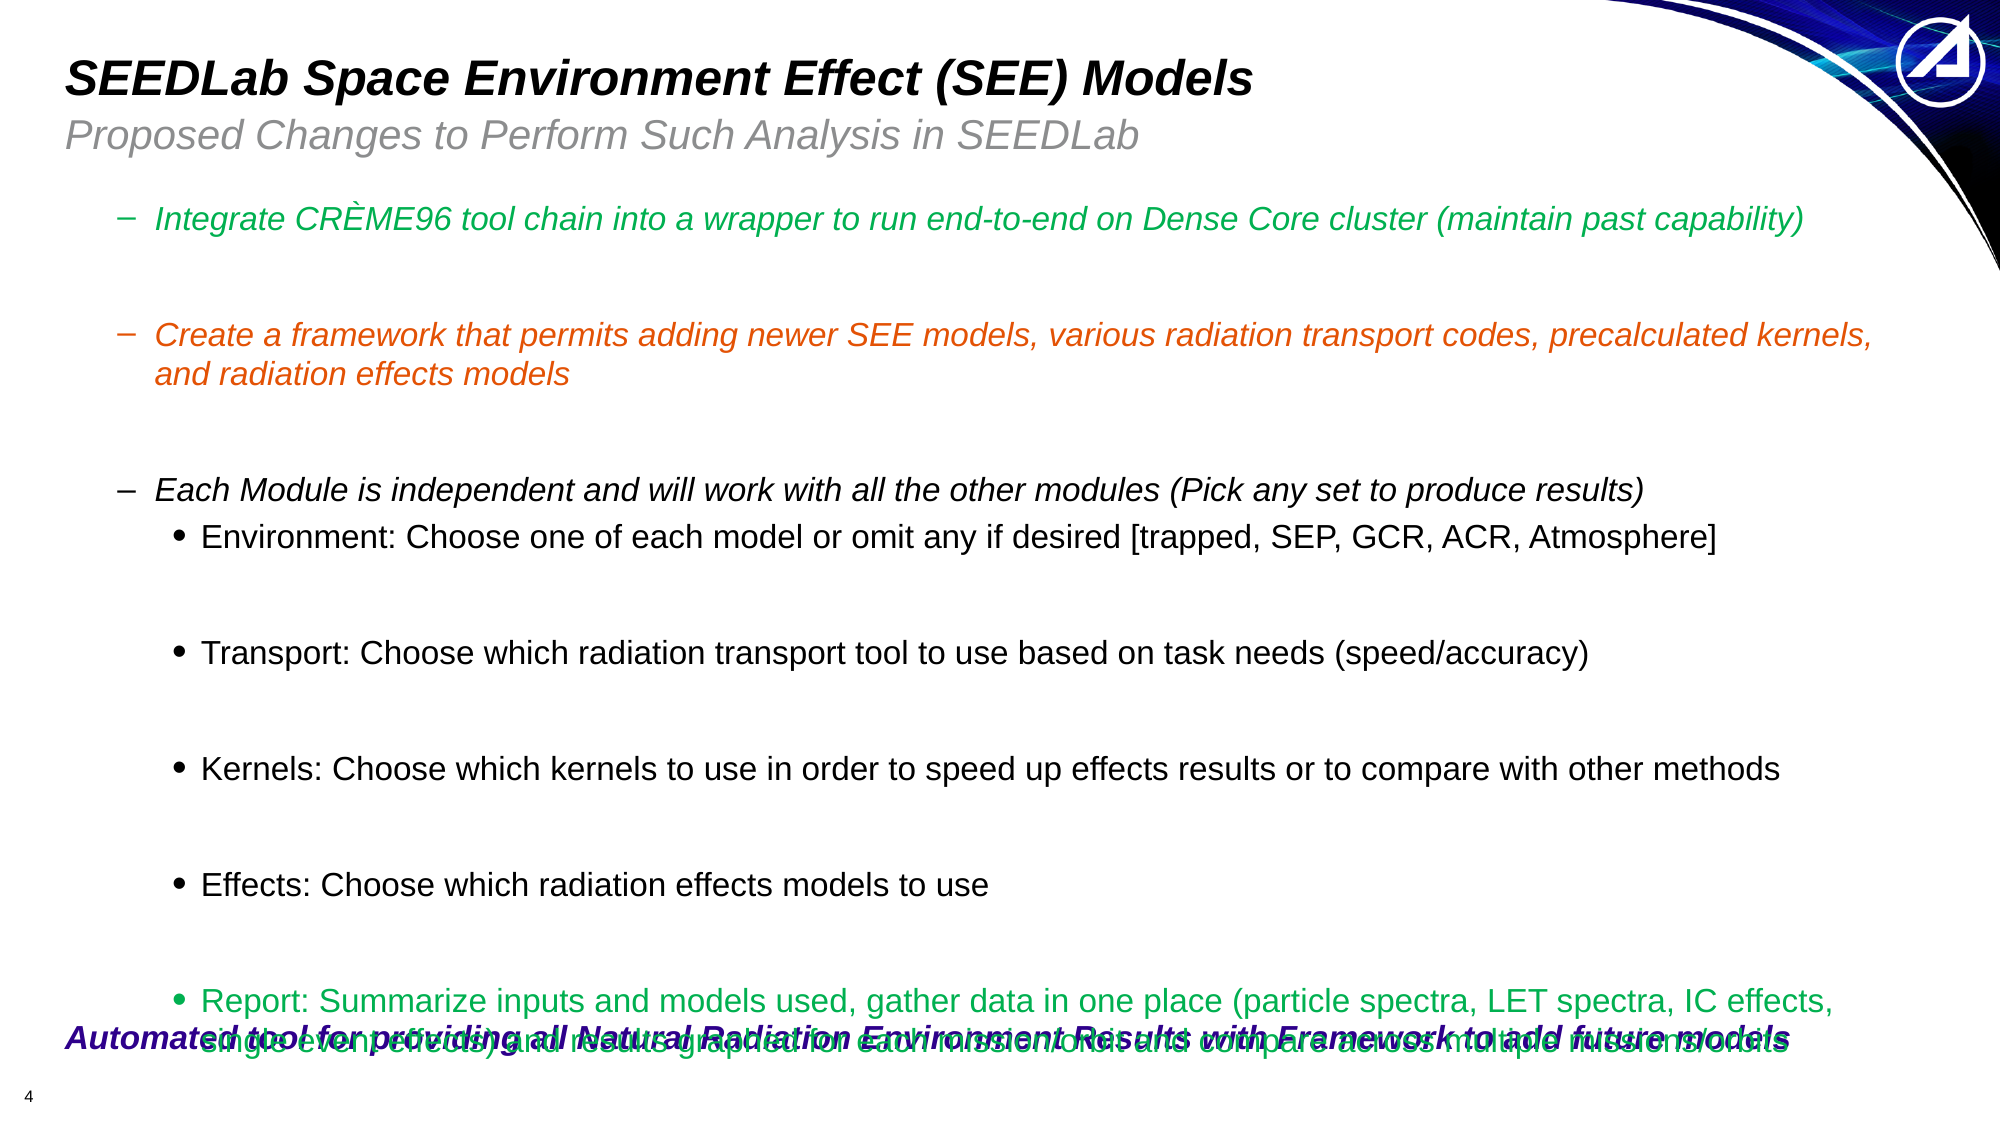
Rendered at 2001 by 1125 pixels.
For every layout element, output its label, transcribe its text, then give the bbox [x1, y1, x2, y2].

list Automated tool for providing all Natural Radiation Environment Results with Framework to add future models [50, 1008, 1904, 1084]
title SEEDLab Space Environment Effect (SEE) Models [50, 38, 1780, 100]
picture [1591, 0, 2000, 279]
list Proposed Changes to Perform Such Analysis in SEEDLab [50, 100, 1780, 187]
list Integrate CRÈME96 tool chain into a wrapper to run end-to-end on Dense Core cluster (maintain past capability) Create a framework that permits adding newer SEE models, various radiation transport codes, precalculated kernels, and radiation effects models Each Module is independent and will work with all the other modules (Pick any set to produce results) Environment: Choose one of each model or omit any if desired [trapped, SEP, GCR, ACR, Atmosphere] Transport: Choose which radiation transport tool to use based on task needs (speed/accuracy) Kernels: Choose which kernels to use in order to speed up effects results or to compare with other methods Effects: Choose which radiation effects models to use Report: Summarize inputs and models used, gather data in one place (particle spectra, LET spectra, IC effects, single event effects) and results graphed for each mission/orbit and compare across multiple missions/orbits [54, 189, 1904, 977]
